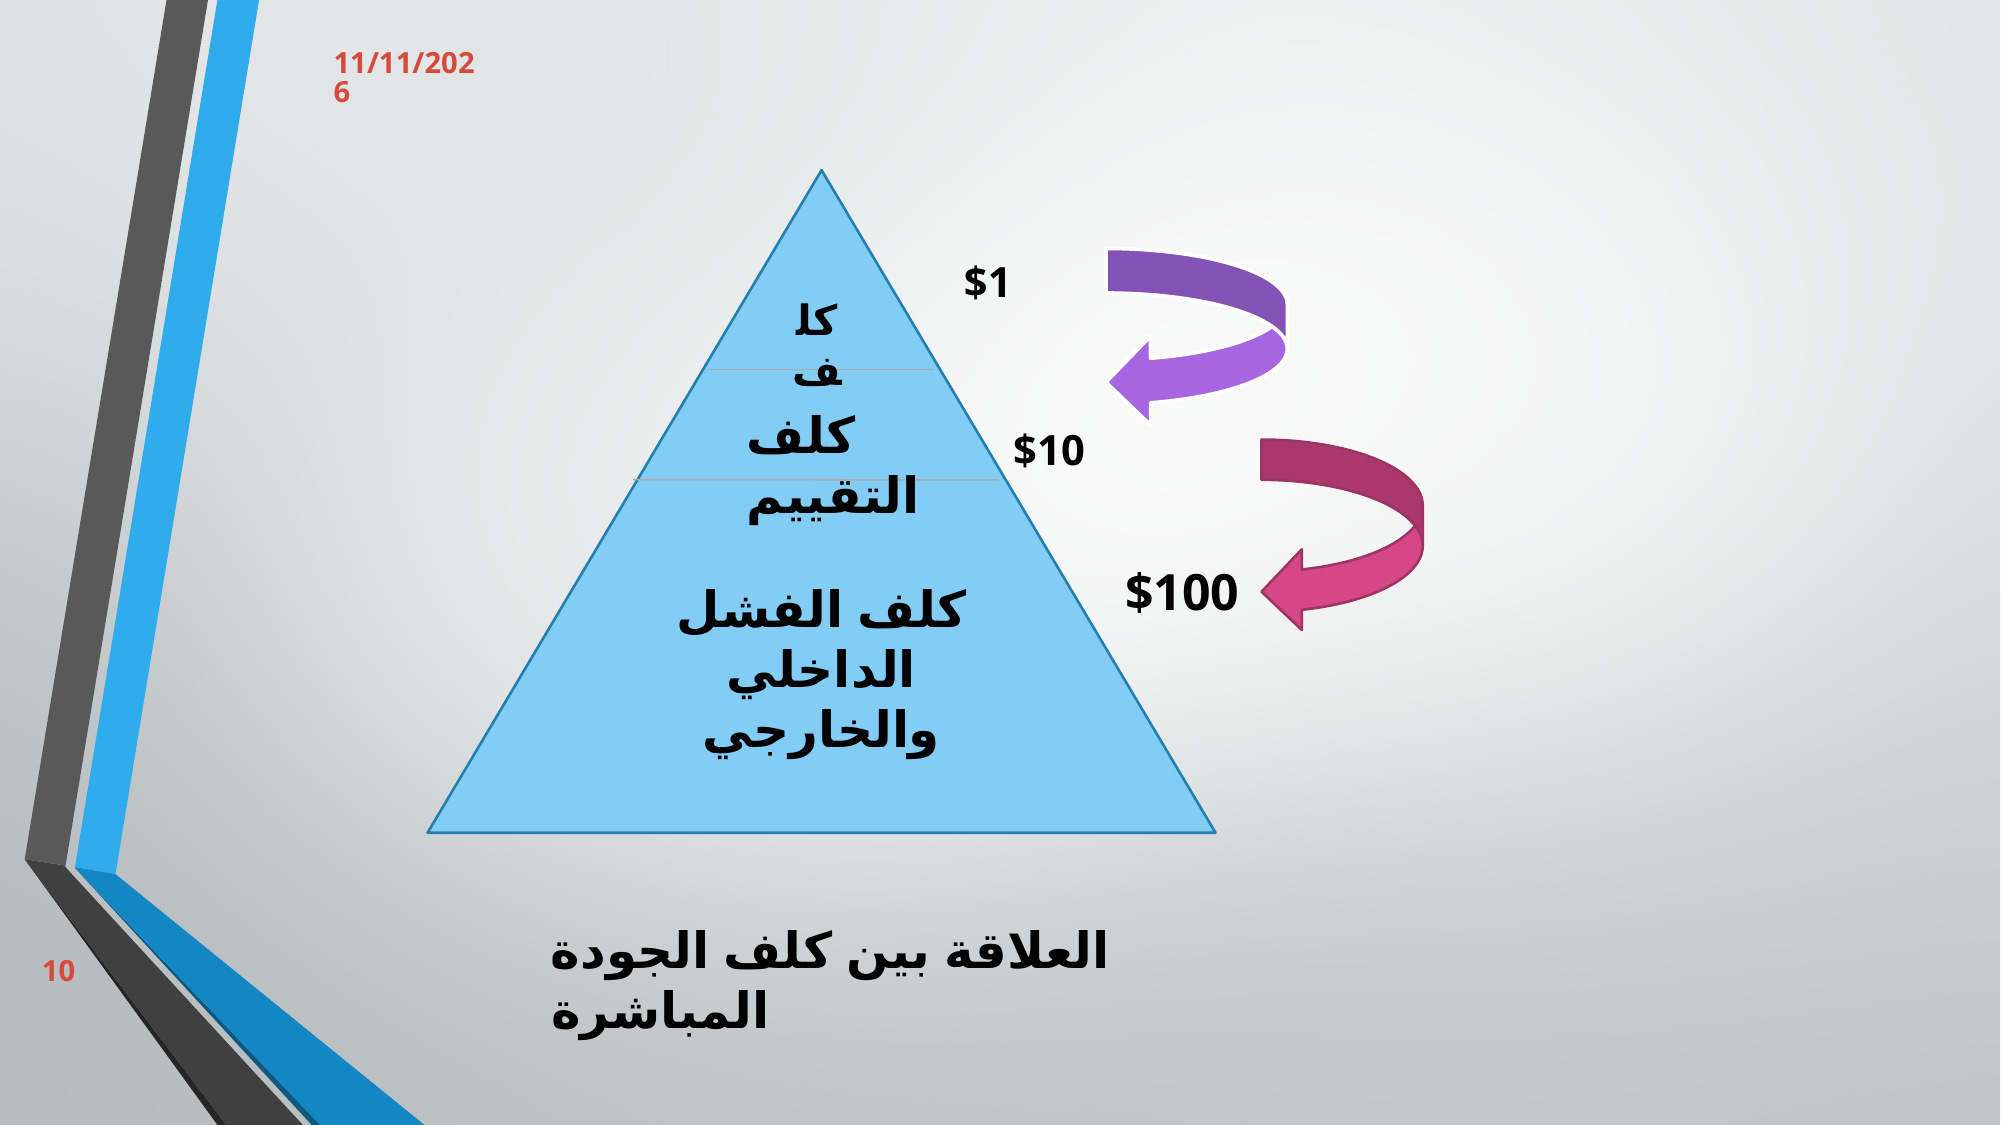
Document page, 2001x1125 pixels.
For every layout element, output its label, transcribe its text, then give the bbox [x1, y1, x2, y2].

text_box [1260, 438, 1425, 632]
text_box العلاقة بين كلف الجودة المباشرة [536, 911, 1211, 1046]
text_box $10 [998, 416, 1111, 482]
text_box $1 [949, 248, 1059, 314]
text_box [1104, 246, 1290, 427]
text_box كلف الفشل الداخلي والخارجي [426, 481, 1217, 835]
text_box كلف التقييم [732, 481, 950, 532]
text_box كلف [761, 370, 874, 396]
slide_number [318, 34, 506, 95]
text_box كلف [761, 286, 874, 369]
text_box كلف التقييم [732, 396, 950, 479]
slide_number 10 [0, 941, 91, 1002]
text_box كلف الفشل الداخلي والخارجي [637, 168, 998, 479]
text_box $100 [1110, 553, 1281, 629]
